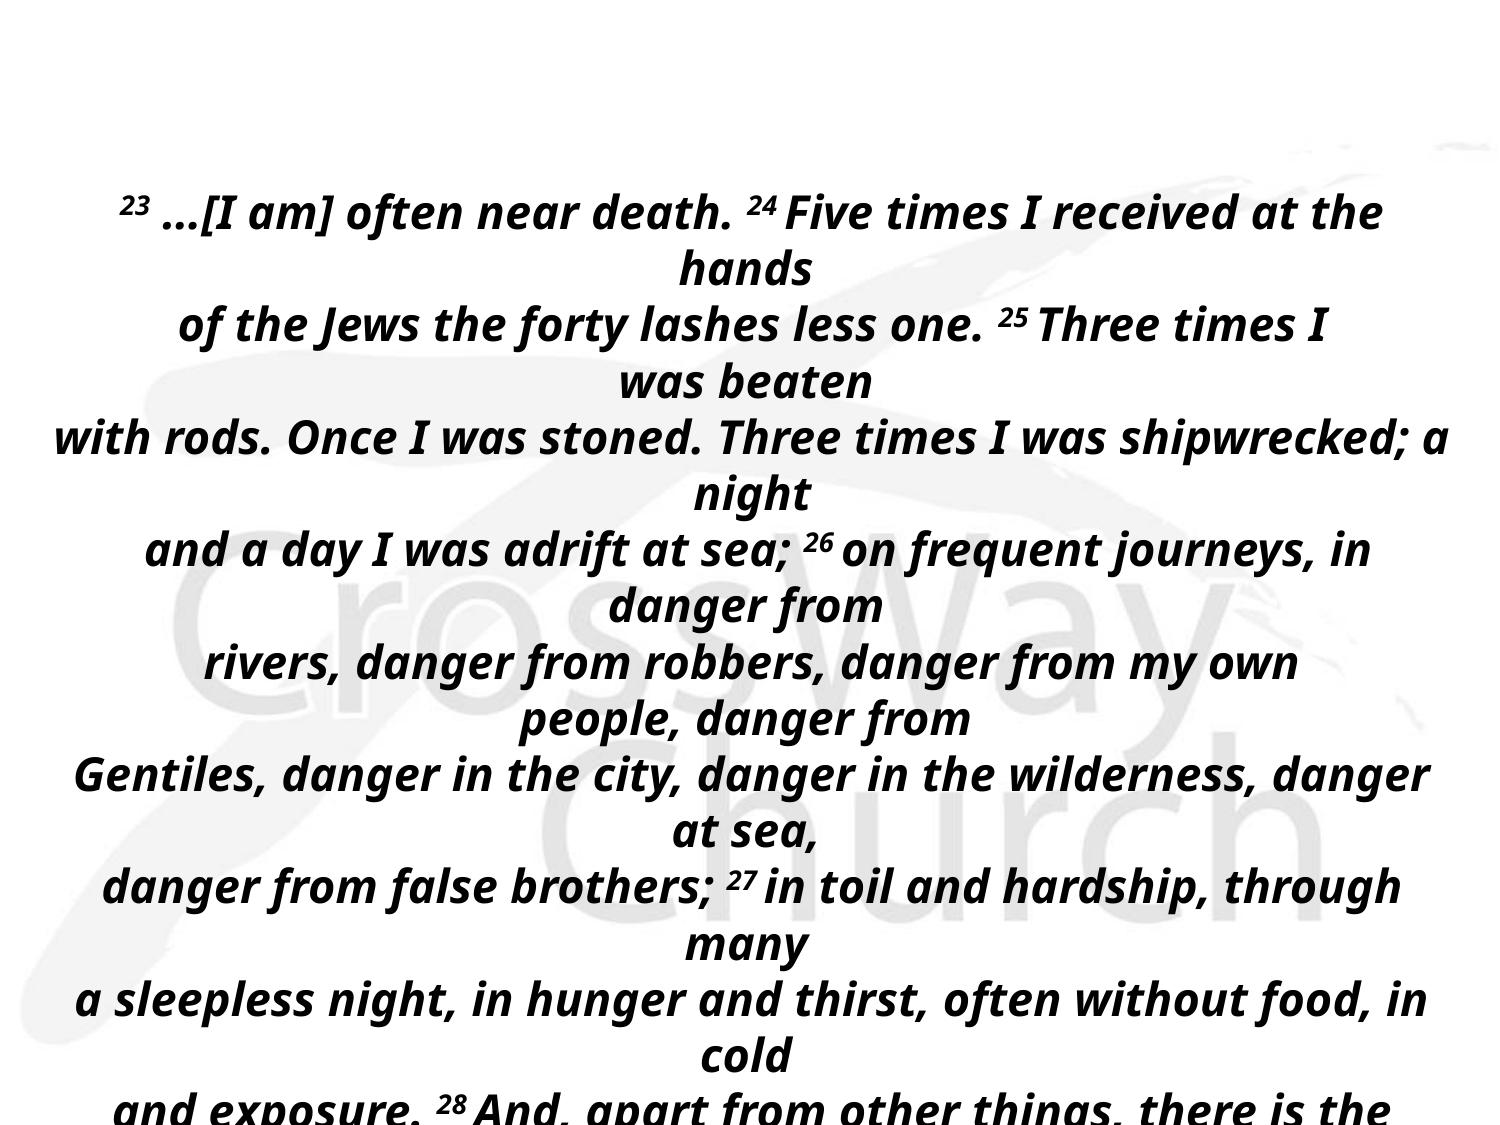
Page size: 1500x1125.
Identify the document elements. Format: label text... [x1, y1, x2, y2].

list 23 …[I am] often near death. 24 Five times I received at the hands of the Jews the forty lashes less one. 25 Three times I was beaten with rods. Once I was stoned. Three times I was shipwrecked; a night and a day I was adrift at sea; 26 on frequent journeys, in danger from rivers, danger from robbers, danger from my own people, danger from Gentiles, danger in the city, danger in the wilderness, danger at sea, danger from false brothers; 27 in toil and hardship, through many a sleepless night, in hunger and thirst, often without food, in cold and exposure. 28 And, apart from other things, there is the daily pressure on me of my anxiety for all the churches. 2 Corinthians 11:23b-27 [37, 174, 1468, 1100]
picture [0, 0, 1500, 1125]
